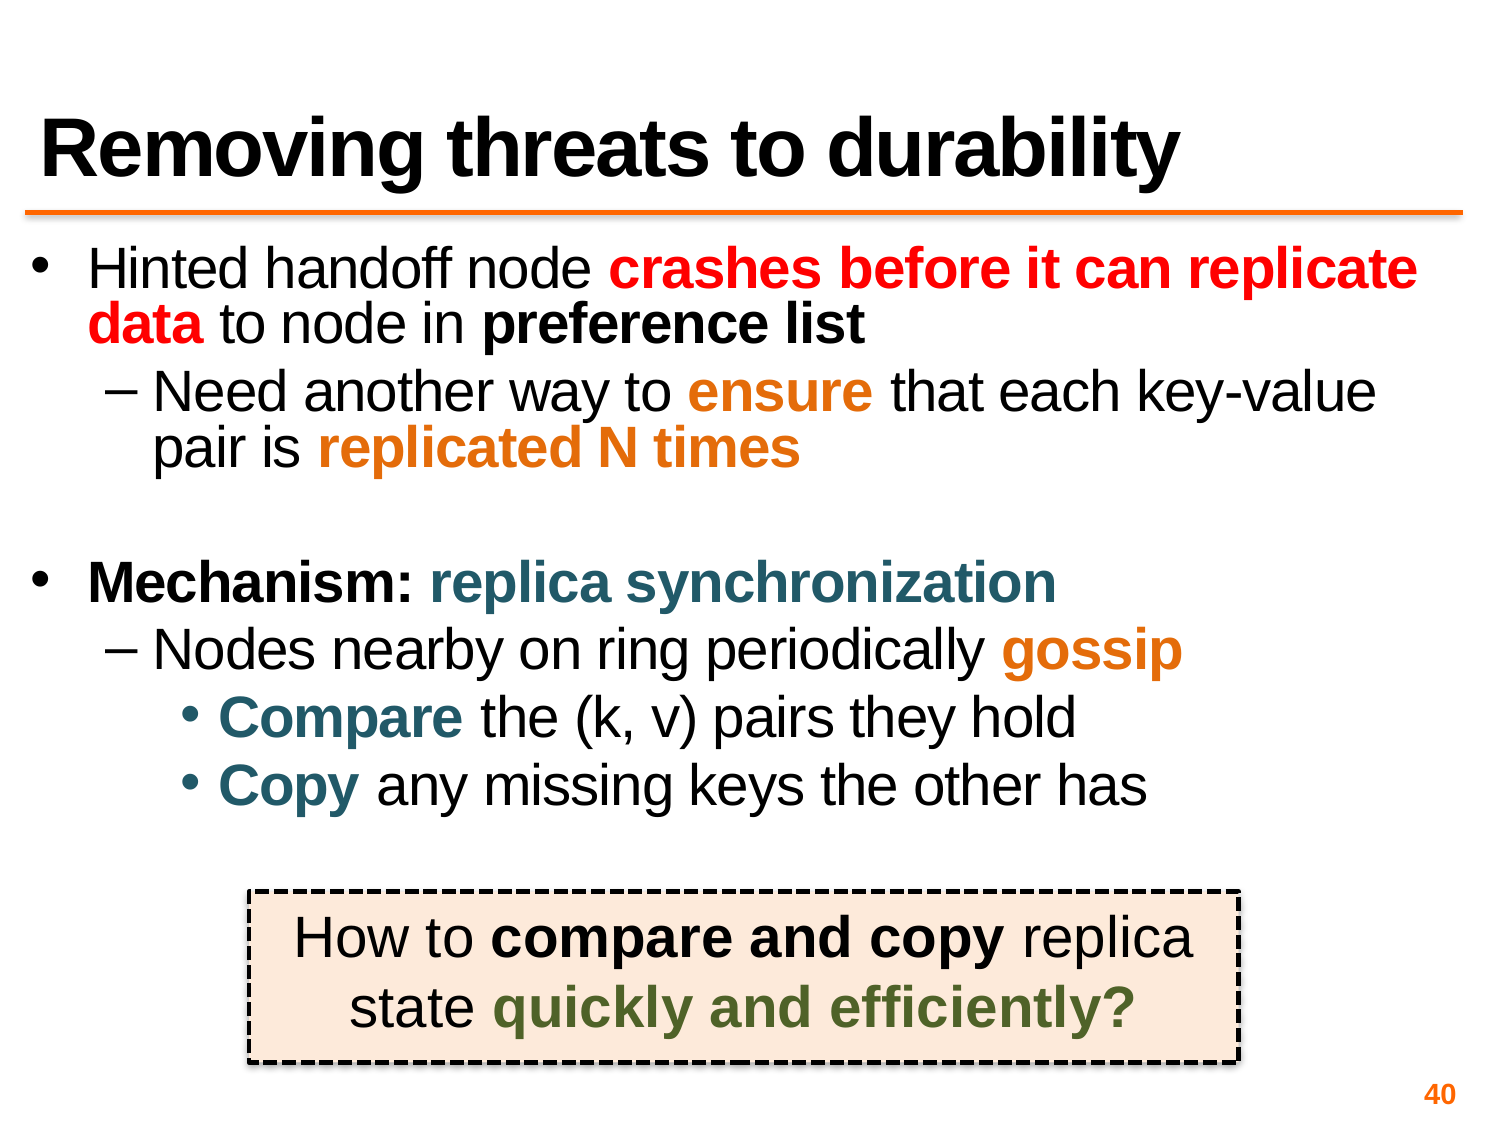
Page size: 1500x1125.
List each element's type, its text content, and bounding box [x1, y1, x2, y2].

title Removing threats to durability [24, 24, 1463, 201]
slide_number 40 [1112, 1074, 1463, 1110]
list Hinted handoff node crashes before it can replicate data to node in preference list Need another way to ensure that each key-value pair is replicated N times Mechanism: replica synchronization Nodes nearby on ring periodically gossip Compare the (k, v) pairs they hold Copy any missing keys the other has [24, 237, 1463, 852]
text_box How to compare and copy replica state quickly and efficiently? [248, 891, 1239, 1063]
